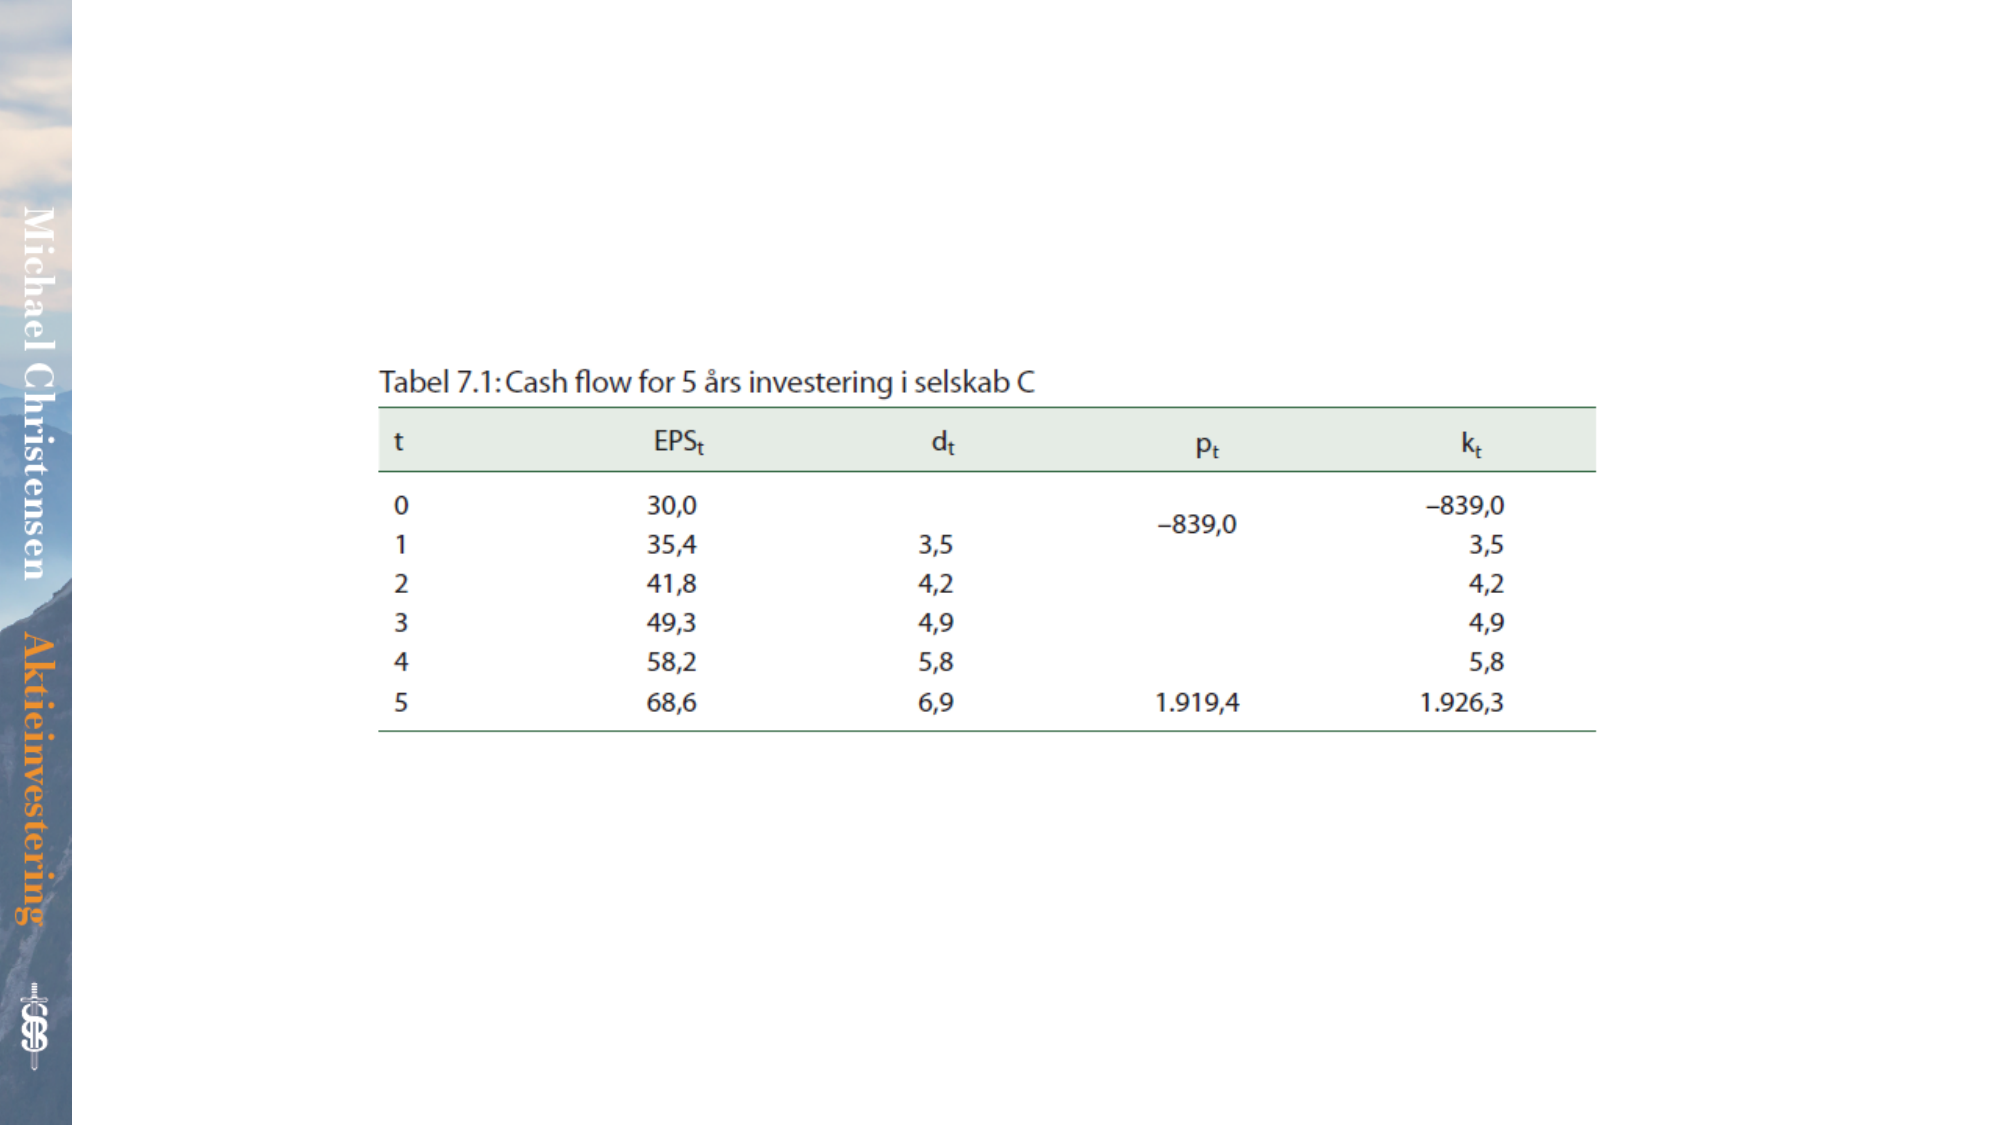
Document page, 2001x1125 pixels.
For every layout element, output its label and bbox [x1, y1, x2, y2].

picture [0, 0, 72, 1125]
picture [363, 349, 1637, 776]
